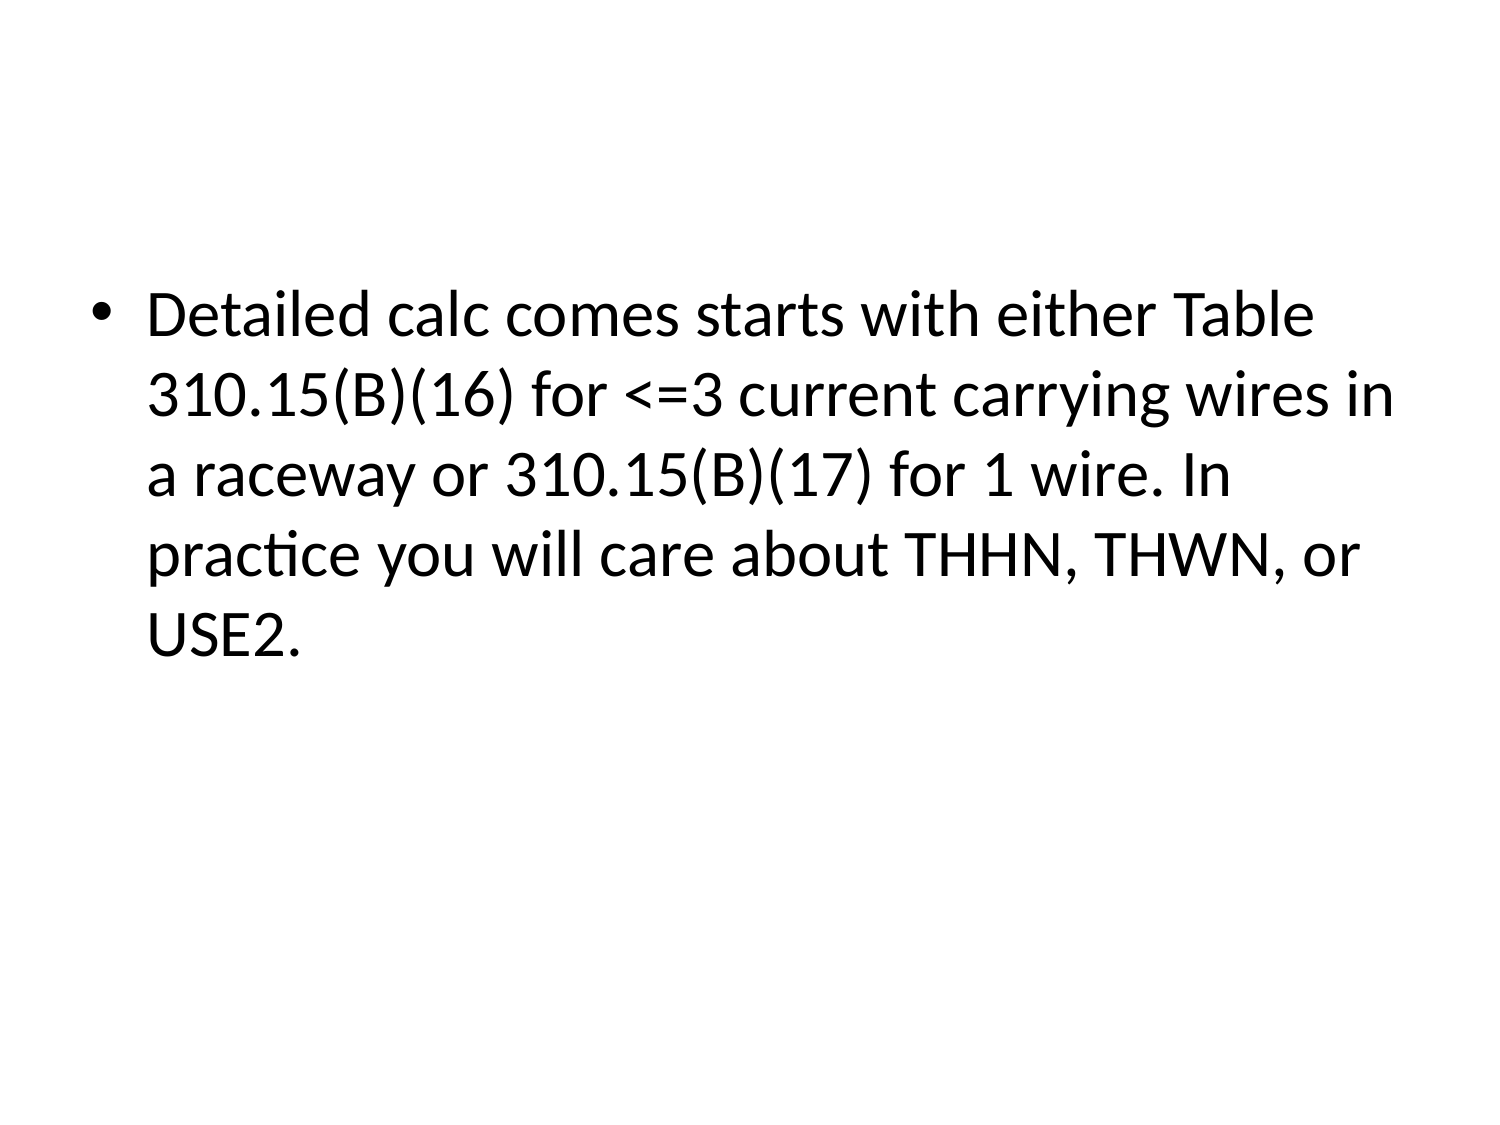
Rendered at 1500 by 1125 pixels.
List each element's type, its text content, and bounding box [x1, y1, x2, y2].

list Detailed calc comes starts with either Table 310.15(B)(16) for <=3 current carrying wires in a raceway or 310.15(B)(17) for 1 wire. In practice you will care about THHN, THWN, or USE2. [75, 262, 1425, 1005]
